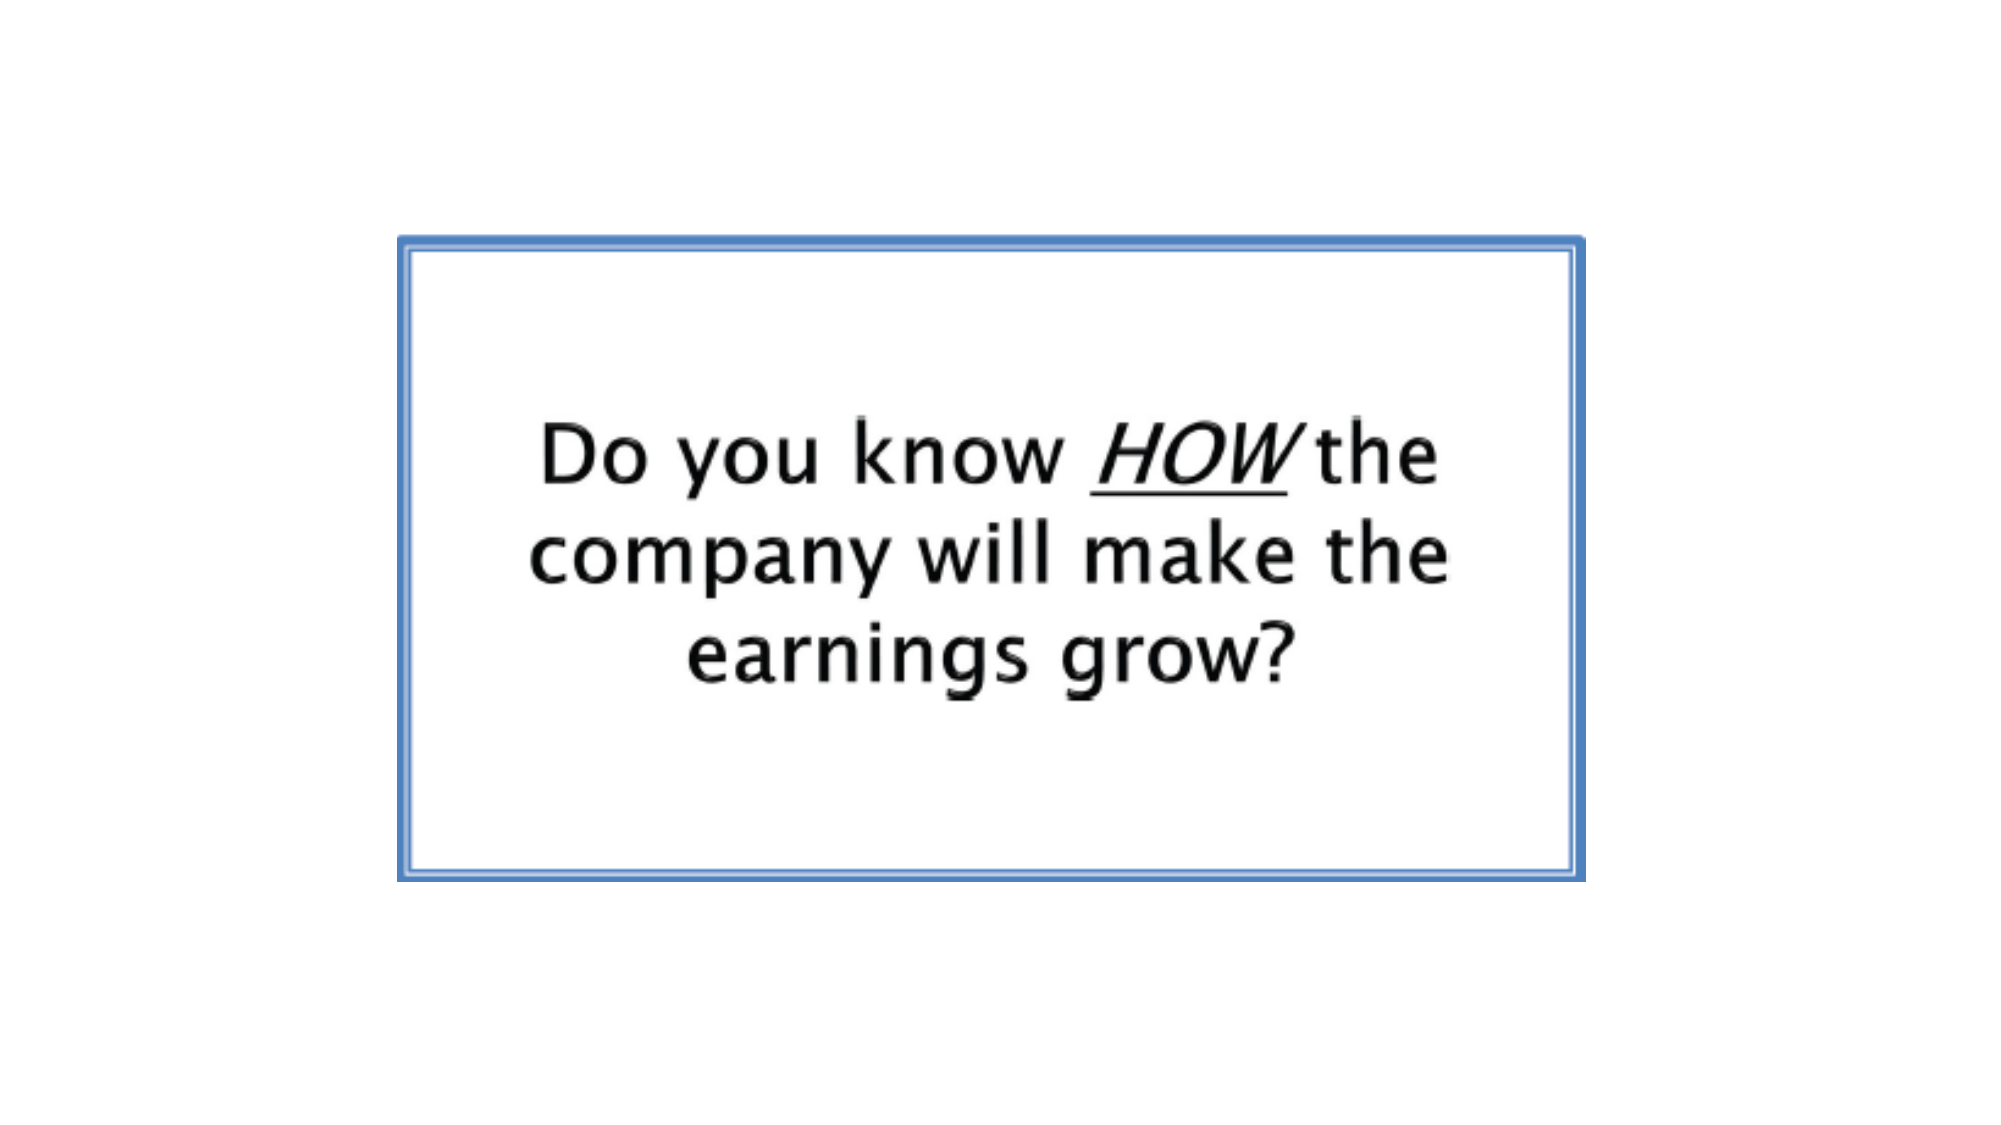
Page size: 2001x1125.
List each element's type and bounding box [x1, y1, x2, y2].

picture [397, 233, 1586, 883]
